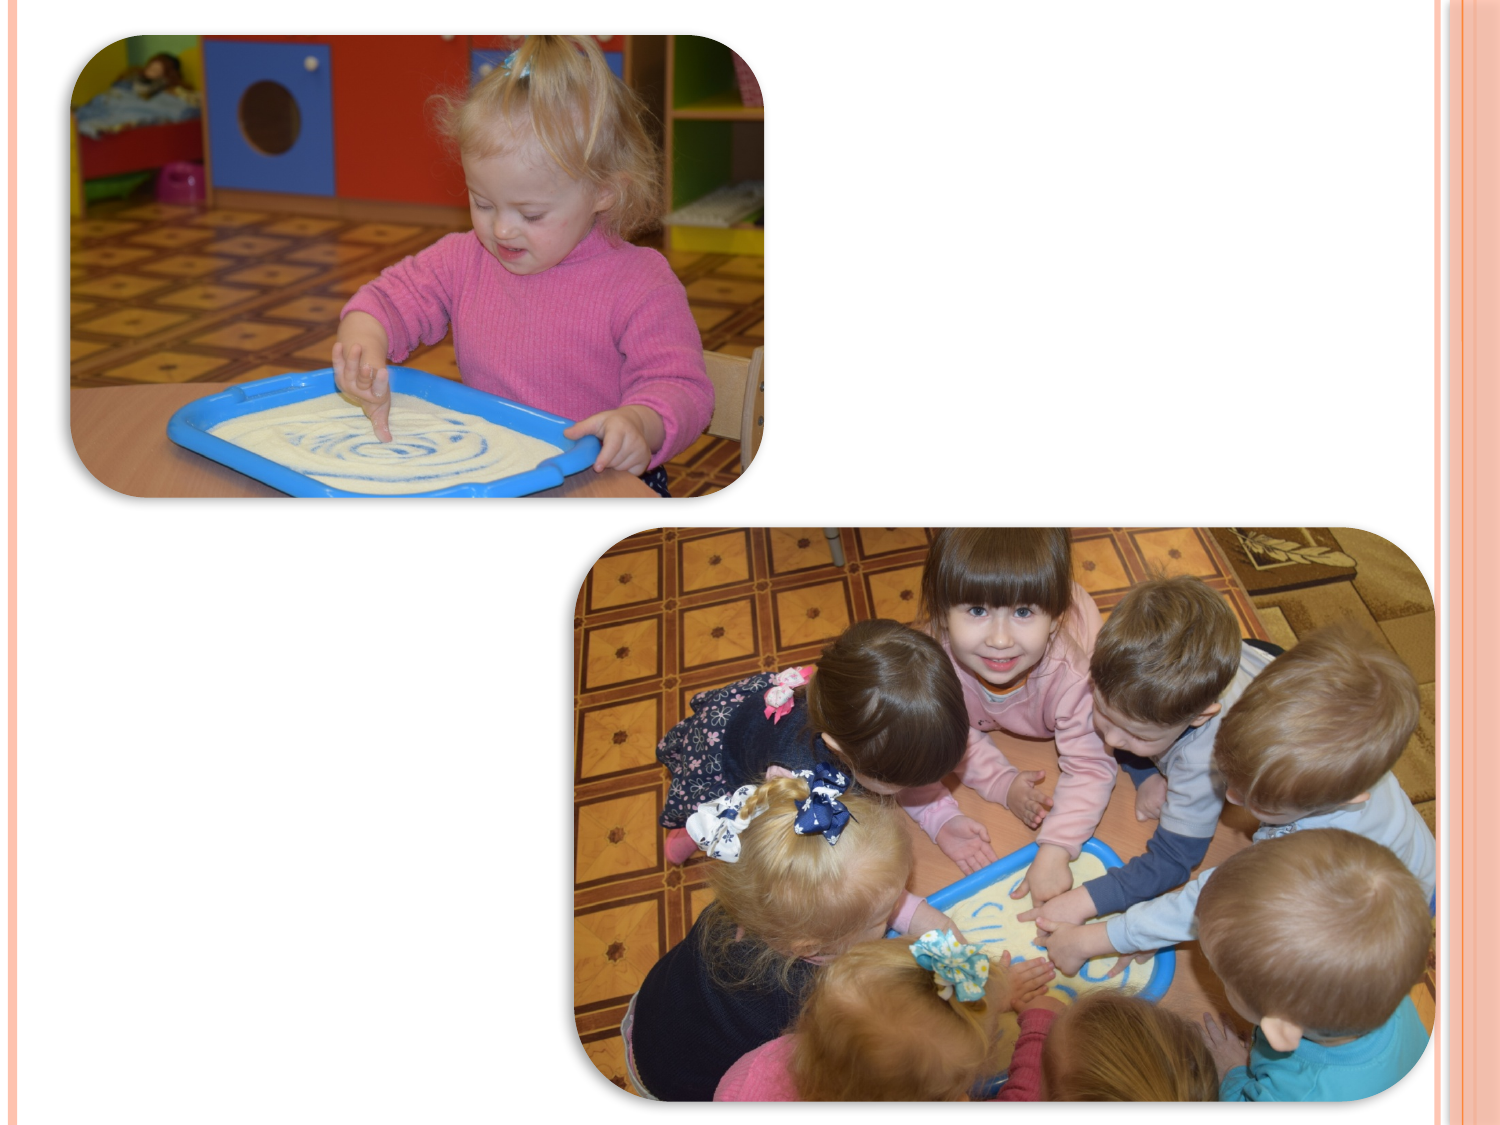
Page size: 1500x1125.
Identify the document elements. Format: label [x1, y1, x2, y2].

list [573, 526, 1436, 1103]
list [69, 34, 765, 499]
